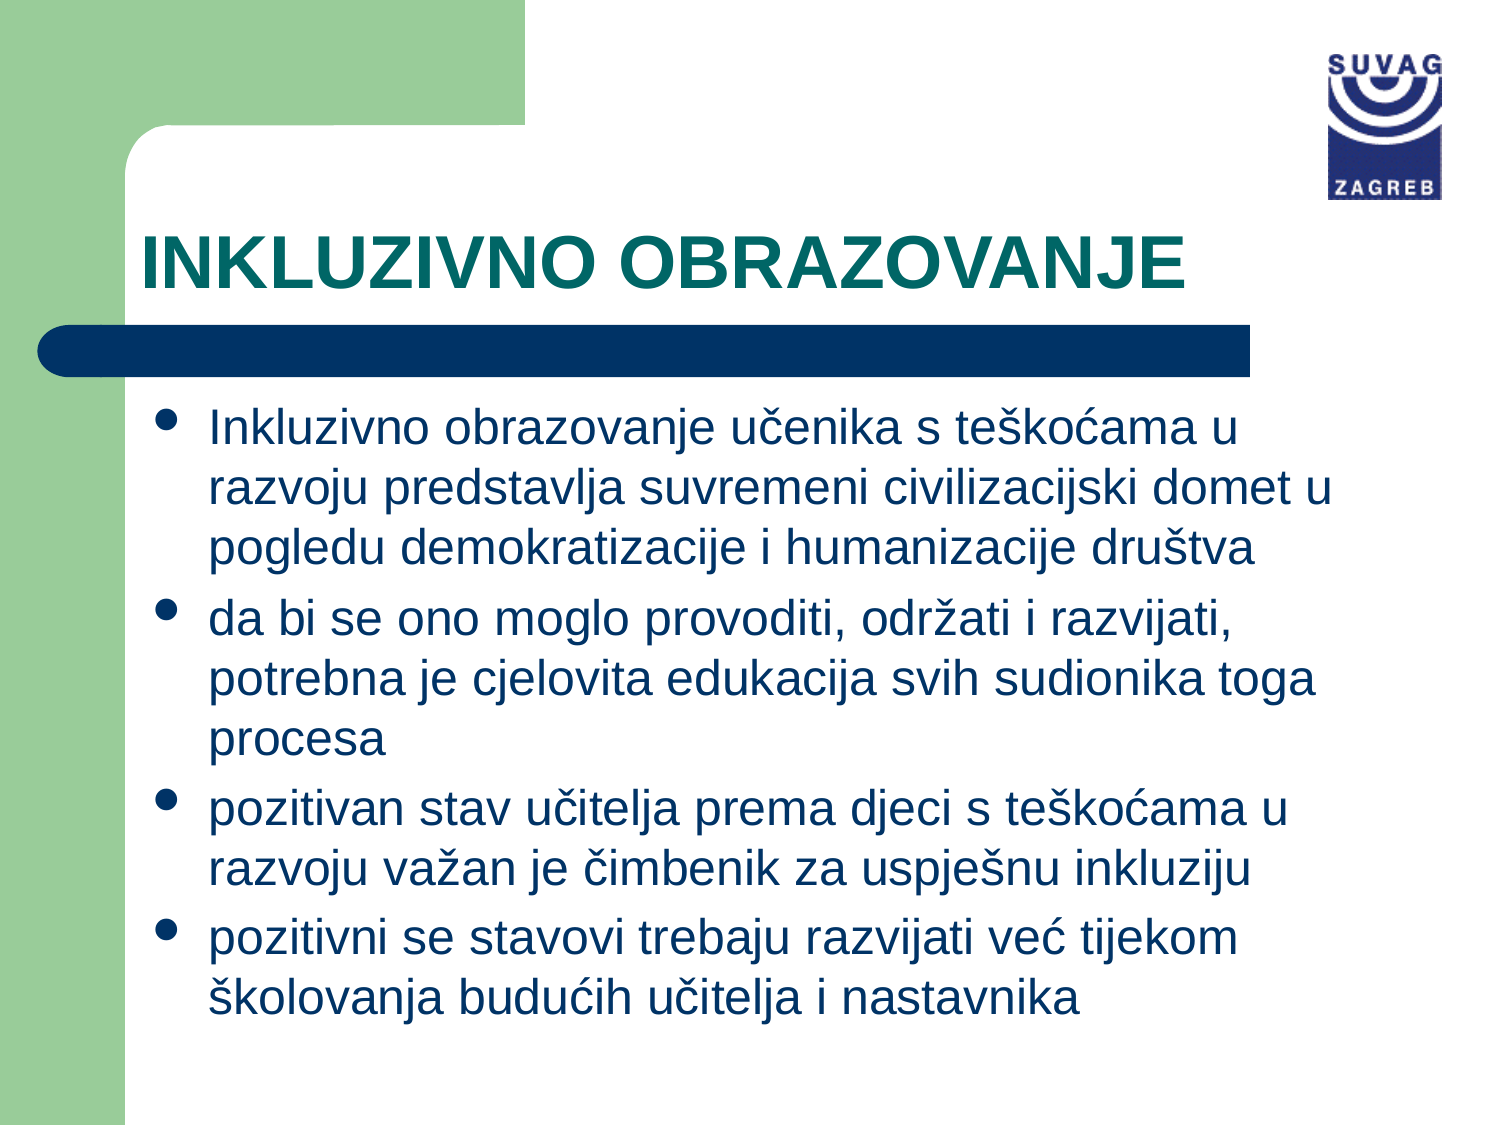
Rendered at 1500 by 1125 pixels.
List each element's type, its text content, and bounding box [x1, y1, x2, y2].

list Inkluzivno obrazovanje učenika s teškoćama u razvoju predstavlja suvremeni civilizacijski domet u pogledu demokratizacije i humanizacije društva da bi se ono moglo provoditi, održati i razvijati, potrebna je cjelovita edukacija svih sudionika toga procesa pozitivan stav učitelja prema djeci s teškoćama u razvoju važan je čimbenik za uspješnu inkluziju pozitivni se stavovi trebaju razvijati već tijekom školovanja budućih učitelja i nastavnika [137, 387, 1400, 999]
title INKLUZIVNO OBRAZOVANJE [124, 124, 1426, 313]
picture [1328, 54, 1442, 201]
